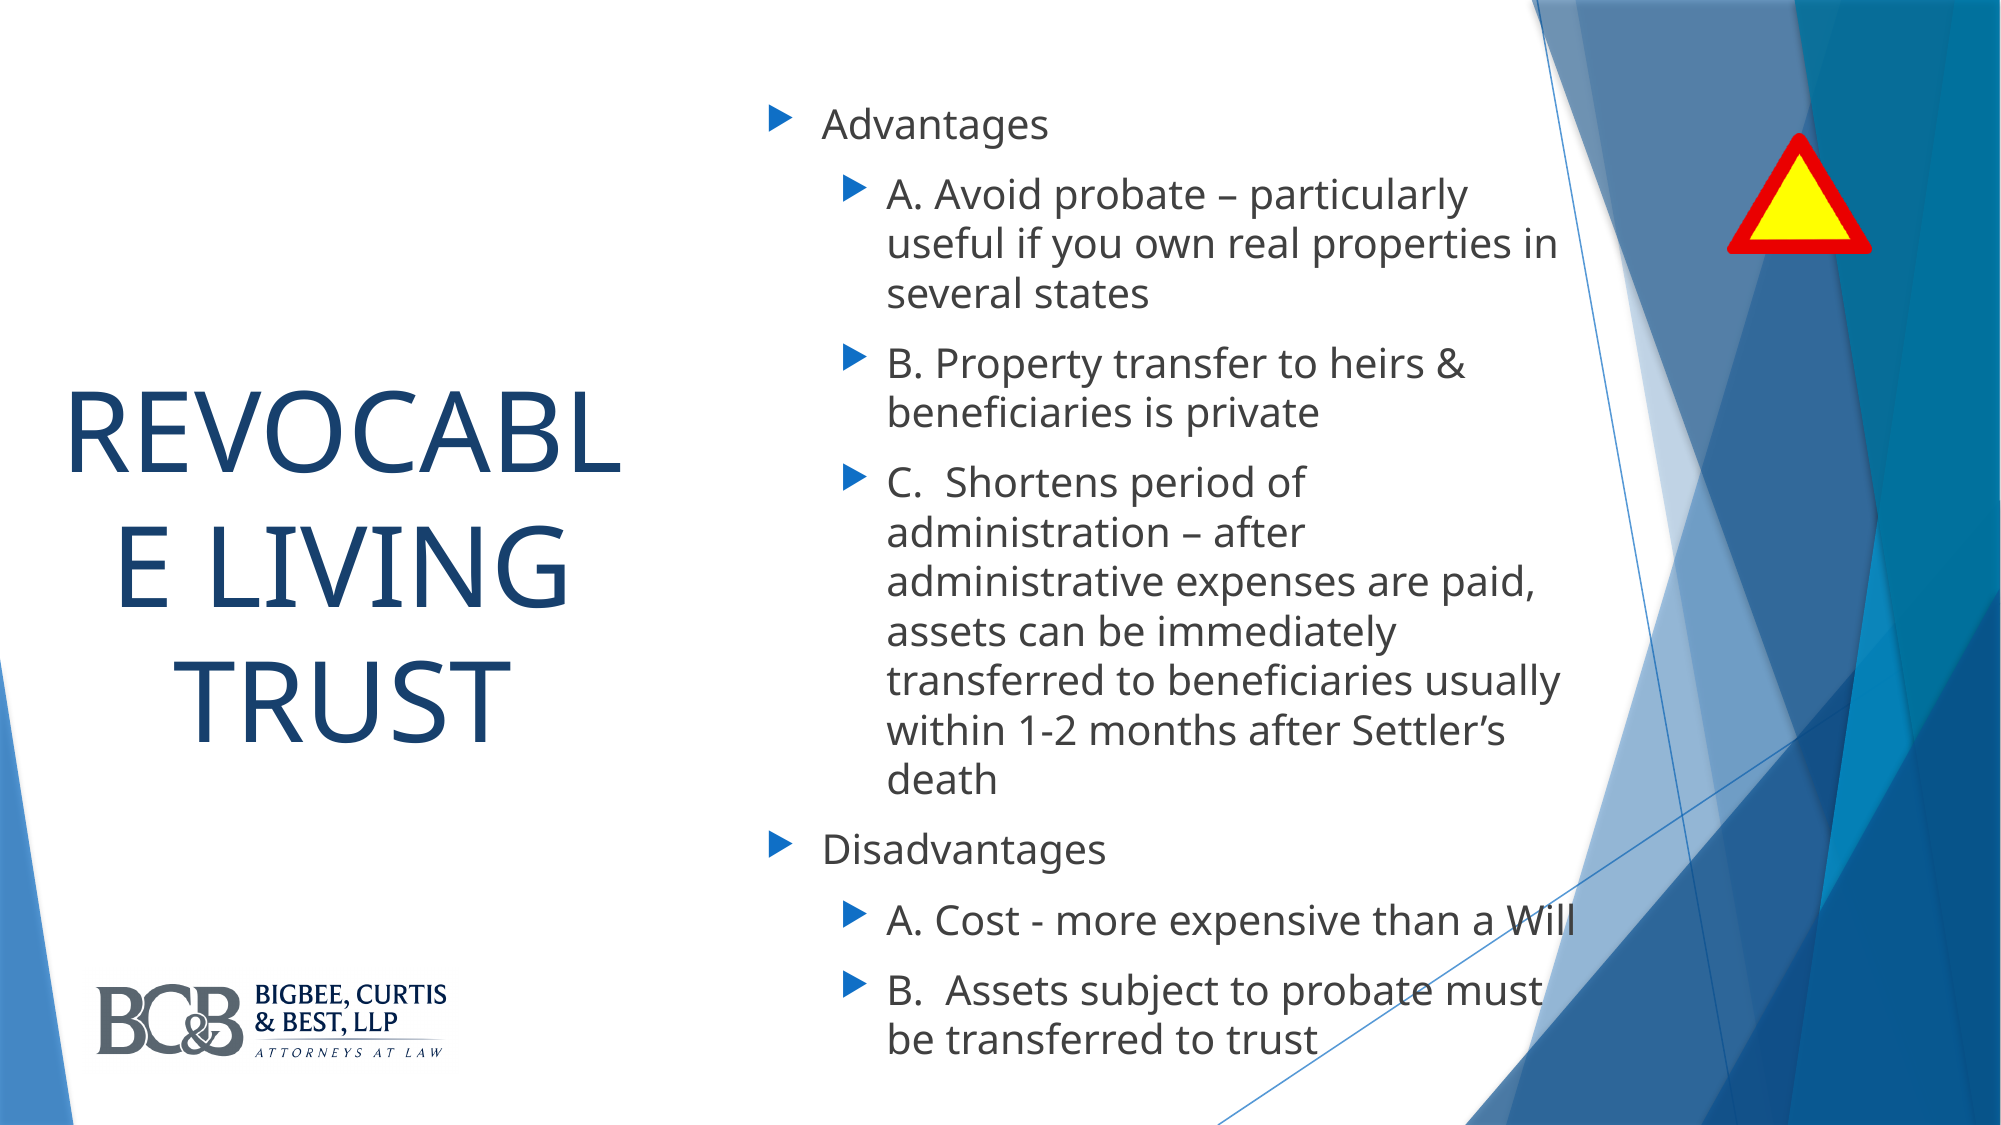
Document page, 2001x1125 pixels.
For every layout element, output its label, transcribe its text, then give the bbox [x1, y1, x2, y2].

title REVOCABLE LIVING TRUST [28, 133, 658, 991]
picture [1726, 133, 1871, 255]
list Advantages A. Avoid probate – particularly useful if you own real properties in several states B. Property transfer to heirs & beneficiaries is private C. Shortens period of administration – after administrative expenses are paid, assets can be immediately transferred to beneficiaries usually within 1-2 months after Settler’s death Disadvantages A. Cost - more expensive than a Will B. Assets subject to probate must be transferred to trust [750, 61, 1596, 1099]
picture [81, 967, 460, 1075]
